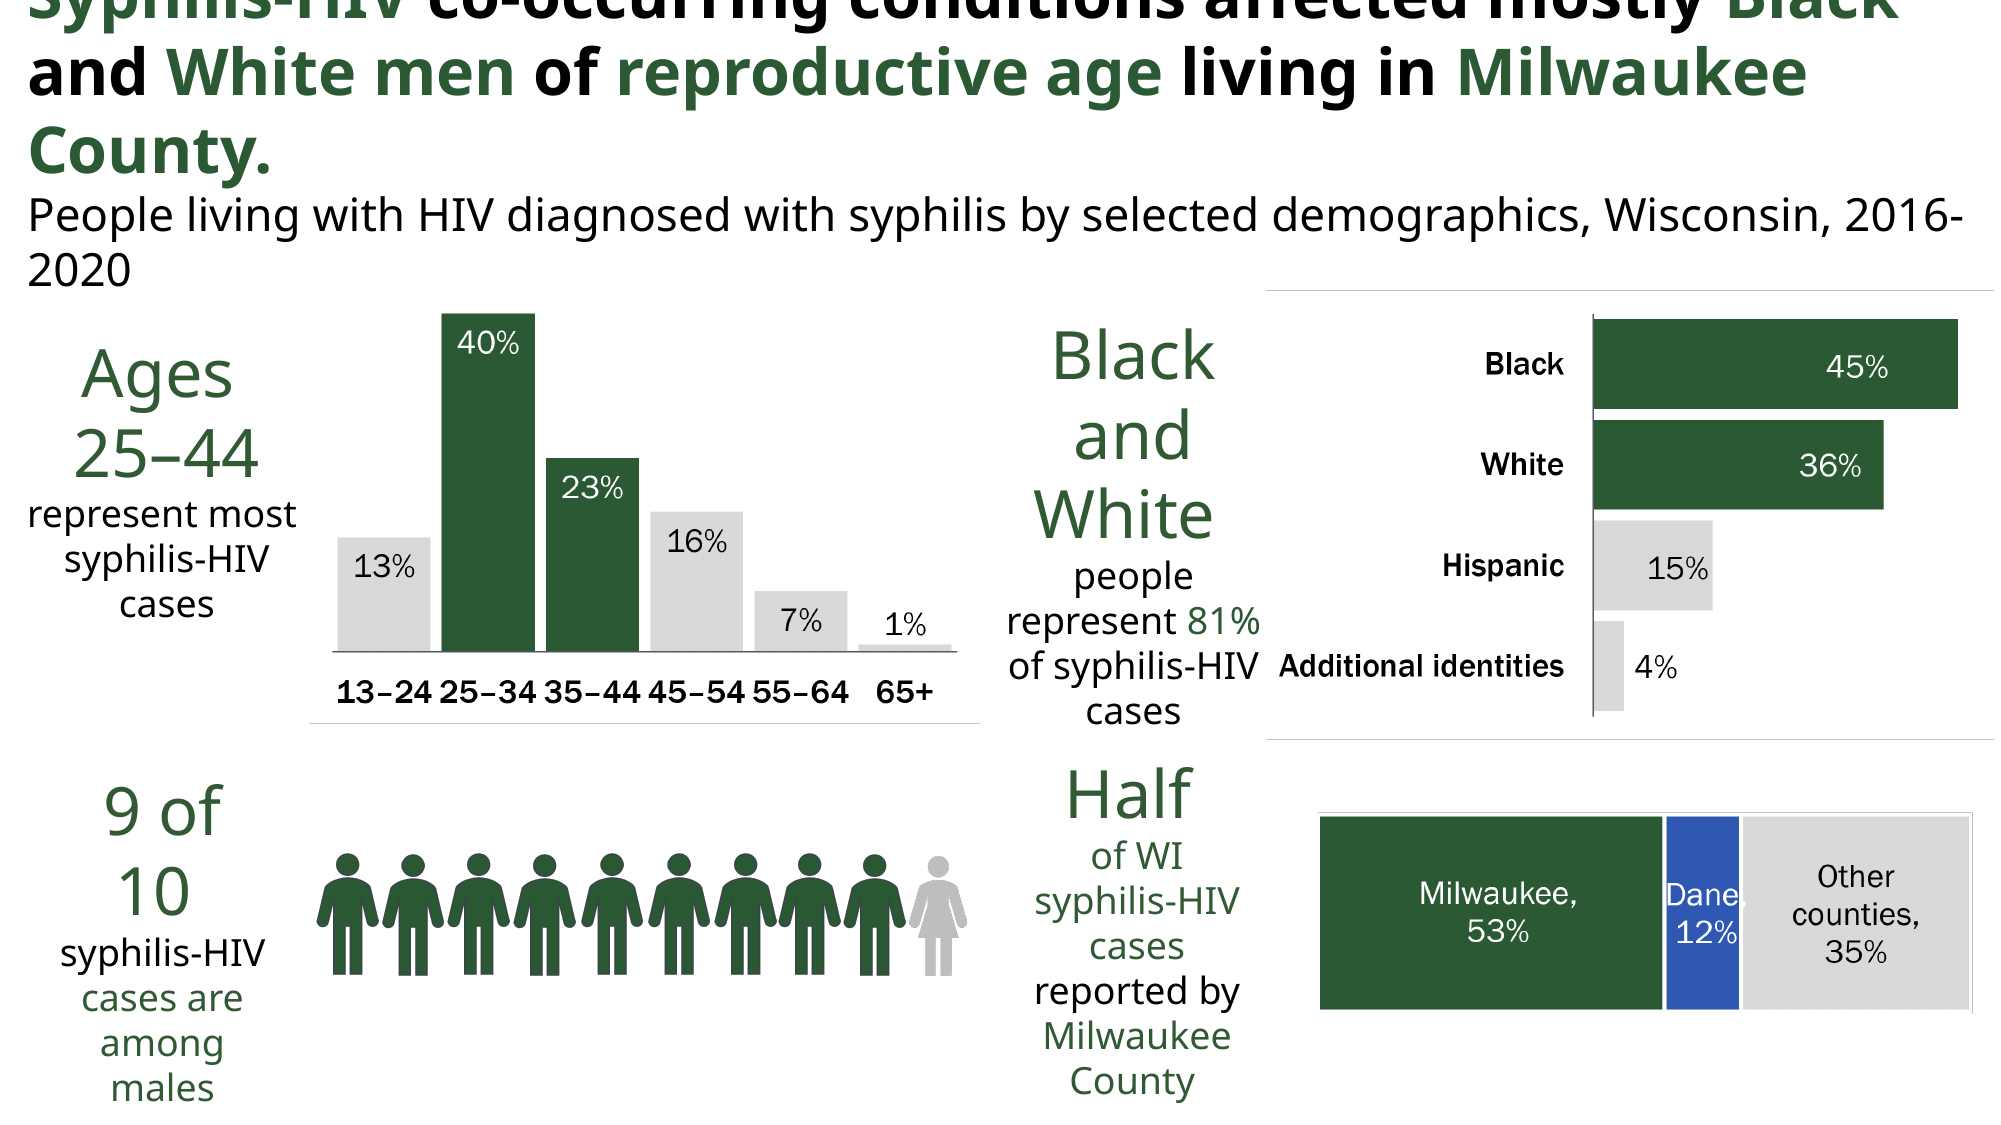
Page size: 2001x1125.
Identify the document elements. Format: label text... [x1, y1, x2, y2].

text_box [281, 850, 941, 979]
text_box 9 of 10 syphilis-HIV cases are among males [42, 761, 283, 1116]
text_box Ages 25–44 represent most syphilis-HIV cases [0, 323, 304, 633]
title Syphilis-HIV co-occurring conditions affected mostly Black and White men of reproductive age living in Milwaukee County. People living with HIV diagnosed with syphilis by selected demographics, Wisconsin, 2016-2020 [12, 19, 2000, 231]
picture [309, 244, 1994, 1108]
